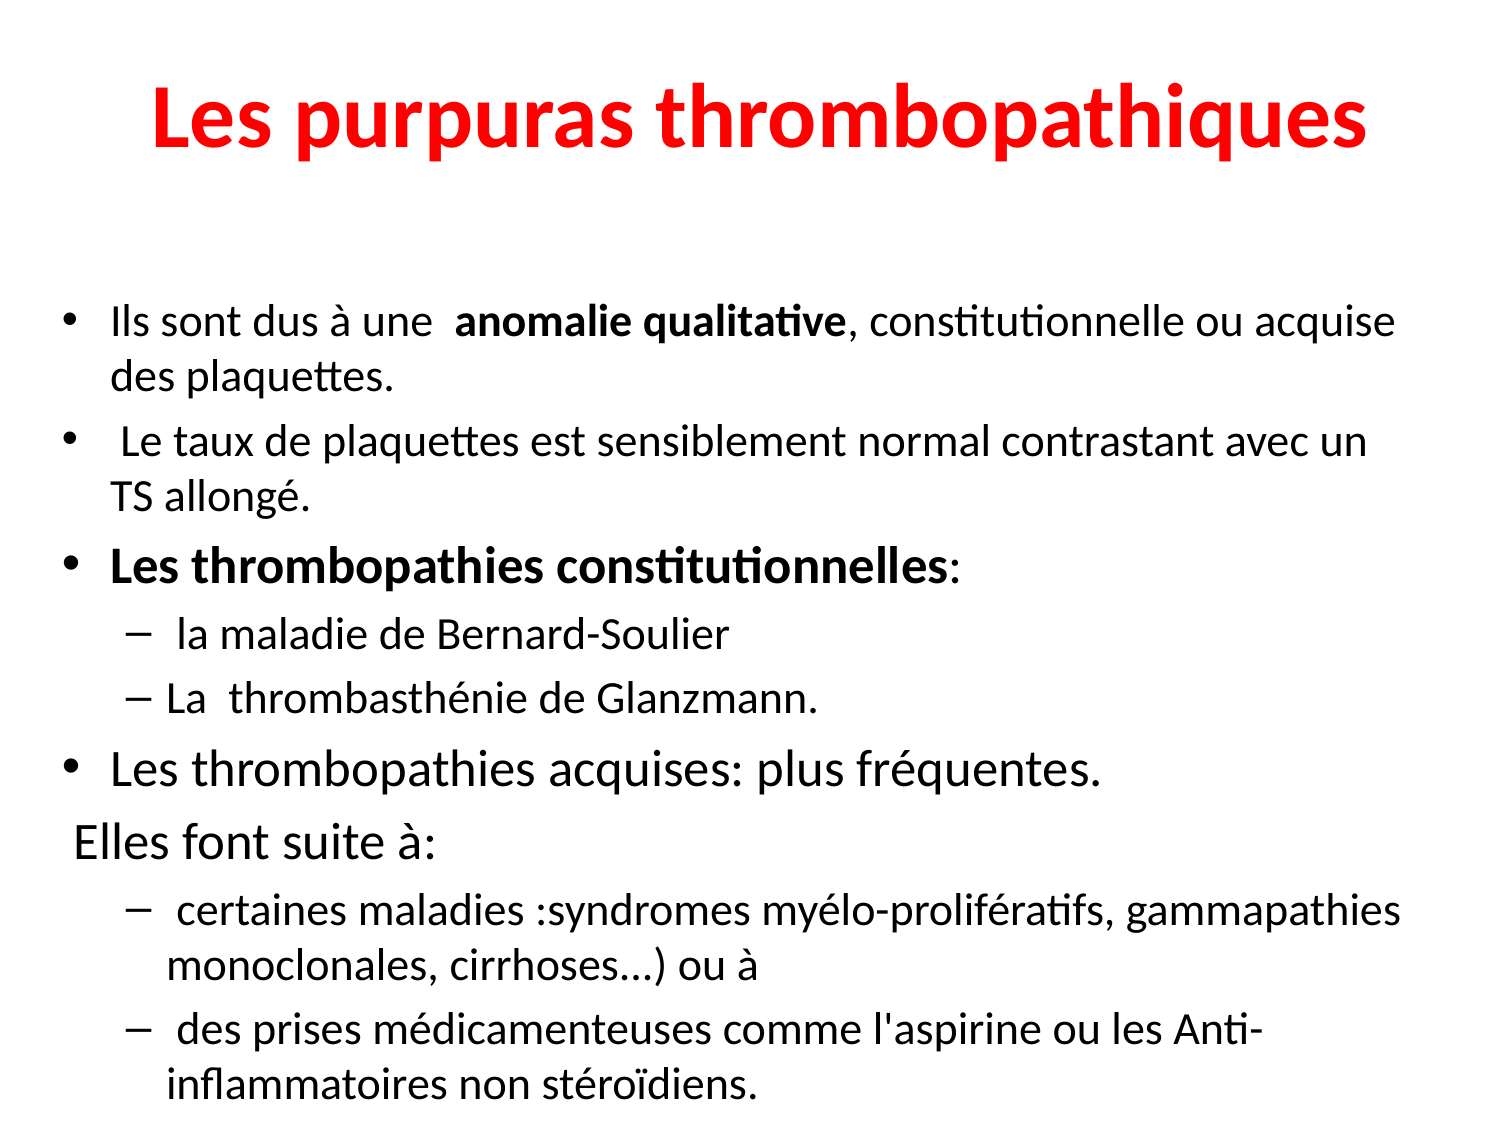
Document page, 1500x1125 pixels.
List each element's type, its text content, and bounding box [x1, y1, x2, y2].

title Les purpuras thrombopathiques [75, 35, 1425, 188]
list Ils sont dus à une anomalie qualitative, constitutionnelle ou acquise des plaquettes. Le taux de plaquettes est sensiblement normal contrastant avec un TS allongé. Les thrombopathies constitutionnelles: la maladie de Bernard-Soulier La thrombasthénie de Glanzmann. Les thrombopathies acquises: plus fréquentes. Elles font suite à: certaines maladies :syndromes myélo-prolifératifs, gammapathies monoclonales, cirrhoses...) ou à des prises médicamenteuses comme l'aspirine ou les Anti-inflammatoires non stéroïdiens. [46, 210, 1425, 1125]
